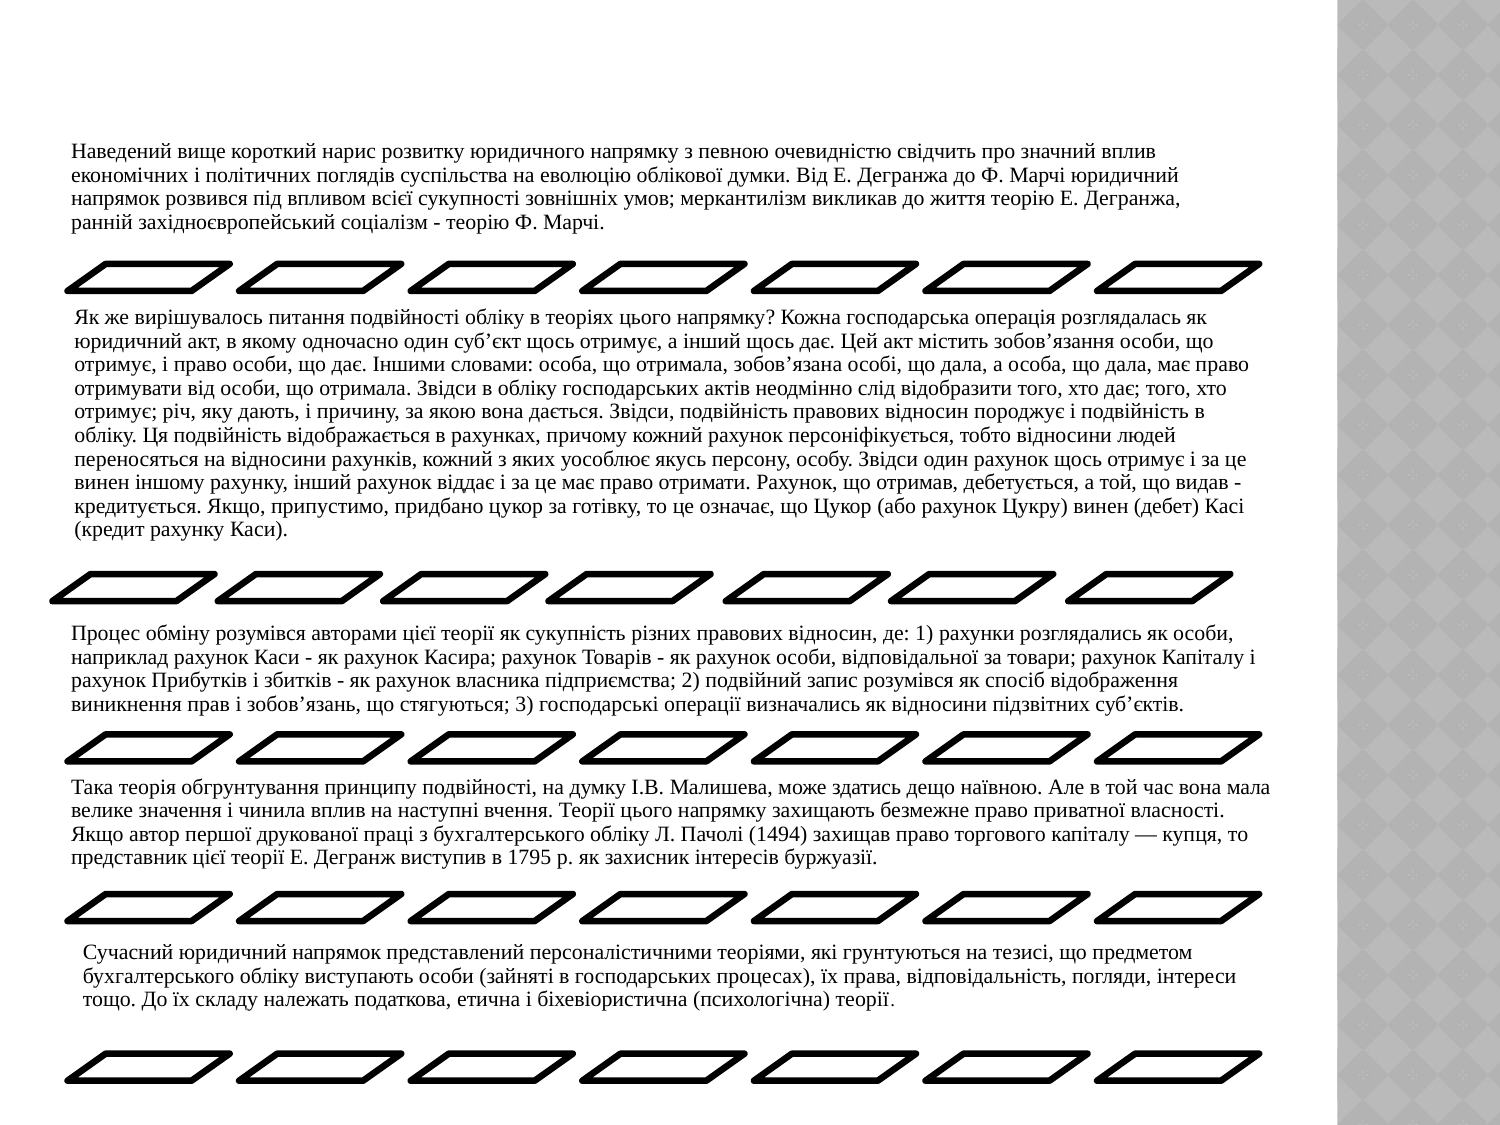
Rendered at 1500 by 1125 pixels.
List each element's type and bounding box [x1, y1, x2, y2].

list [0, 18, 1353, 1125]
